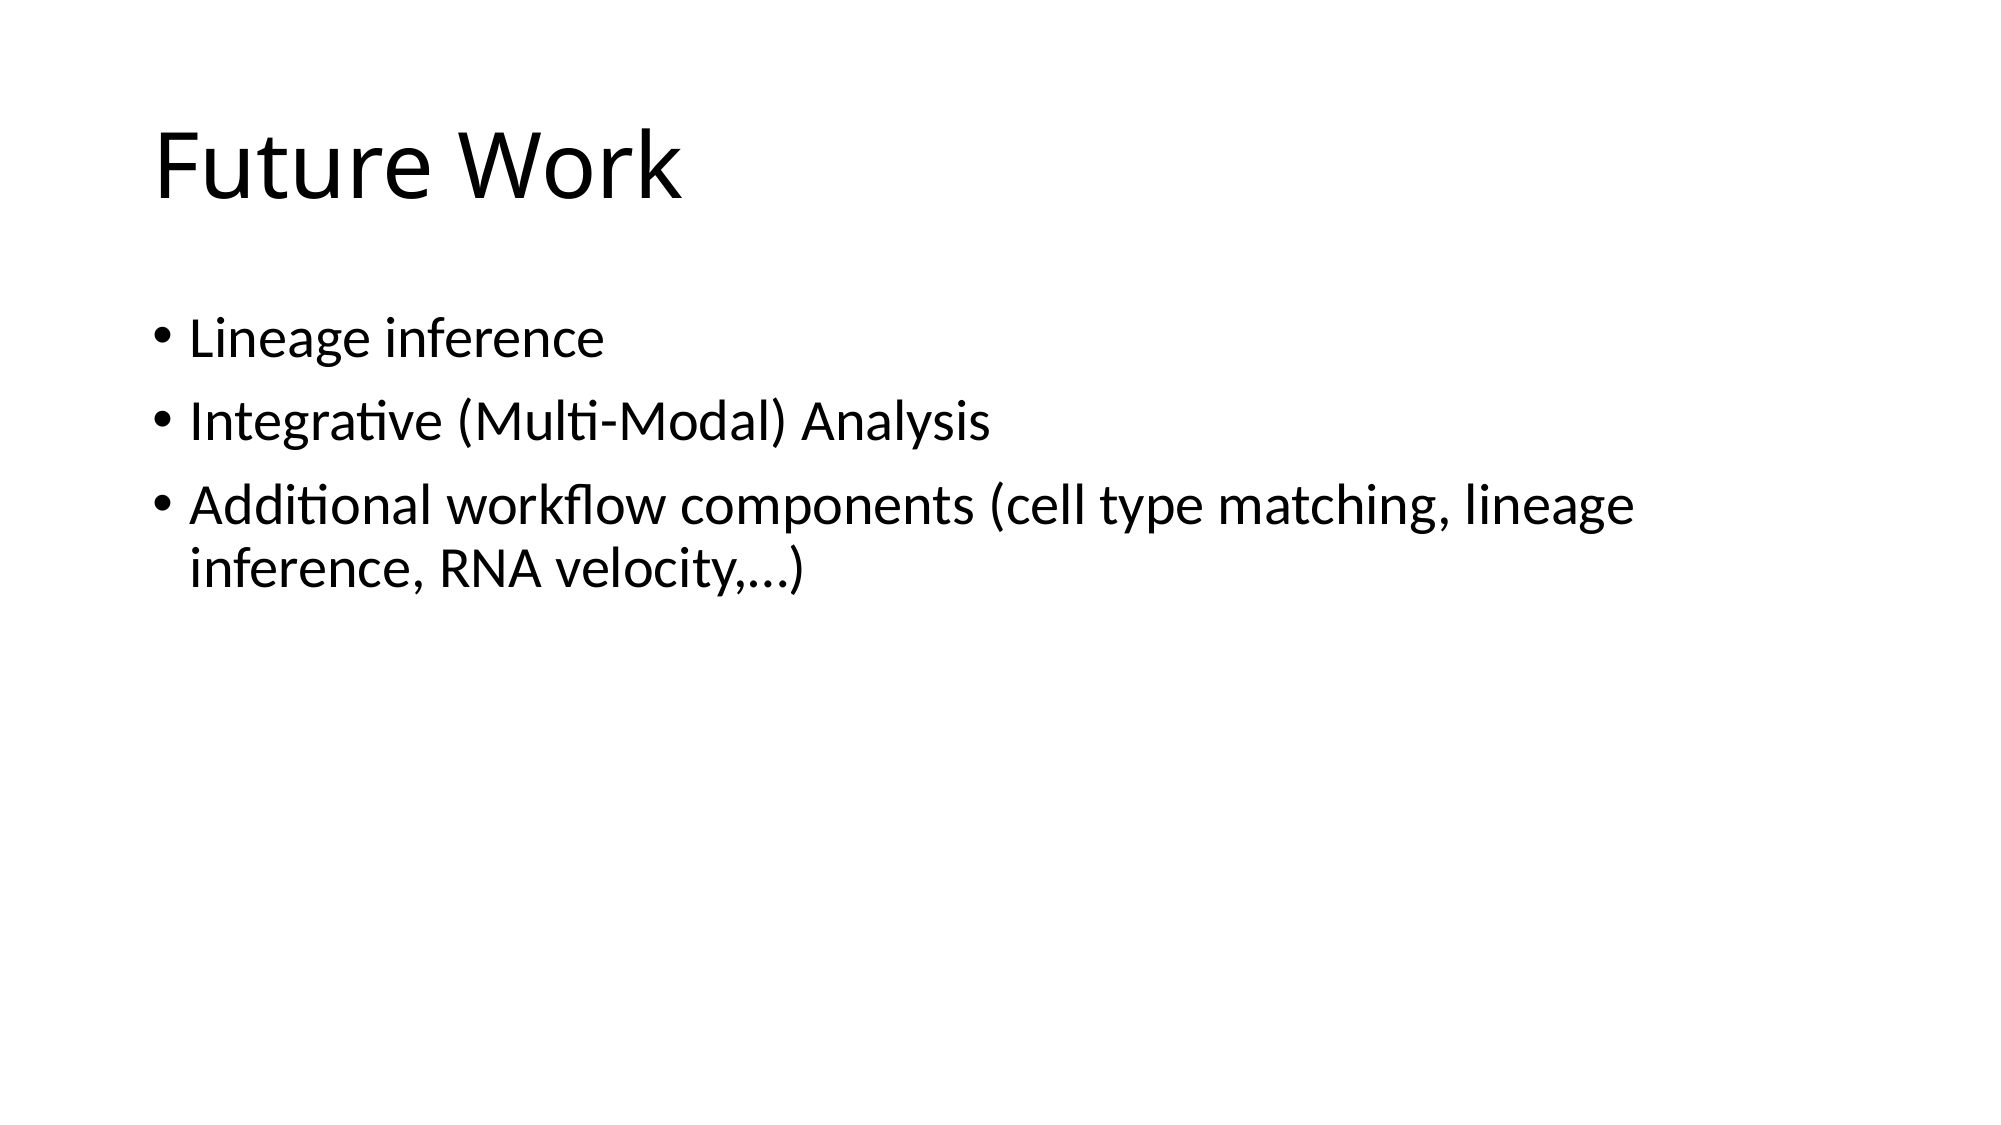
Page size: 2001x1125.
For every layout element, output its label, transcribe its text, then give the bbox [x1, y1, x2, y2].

title Future Work [137, 59, 1863, 278]
list Lineage inference Integrative (Multi-Modal) Analysis Additional workflow components (cell type matching, lineage inference, RNA velocity,…) [137, 299, 1863, 1014]
